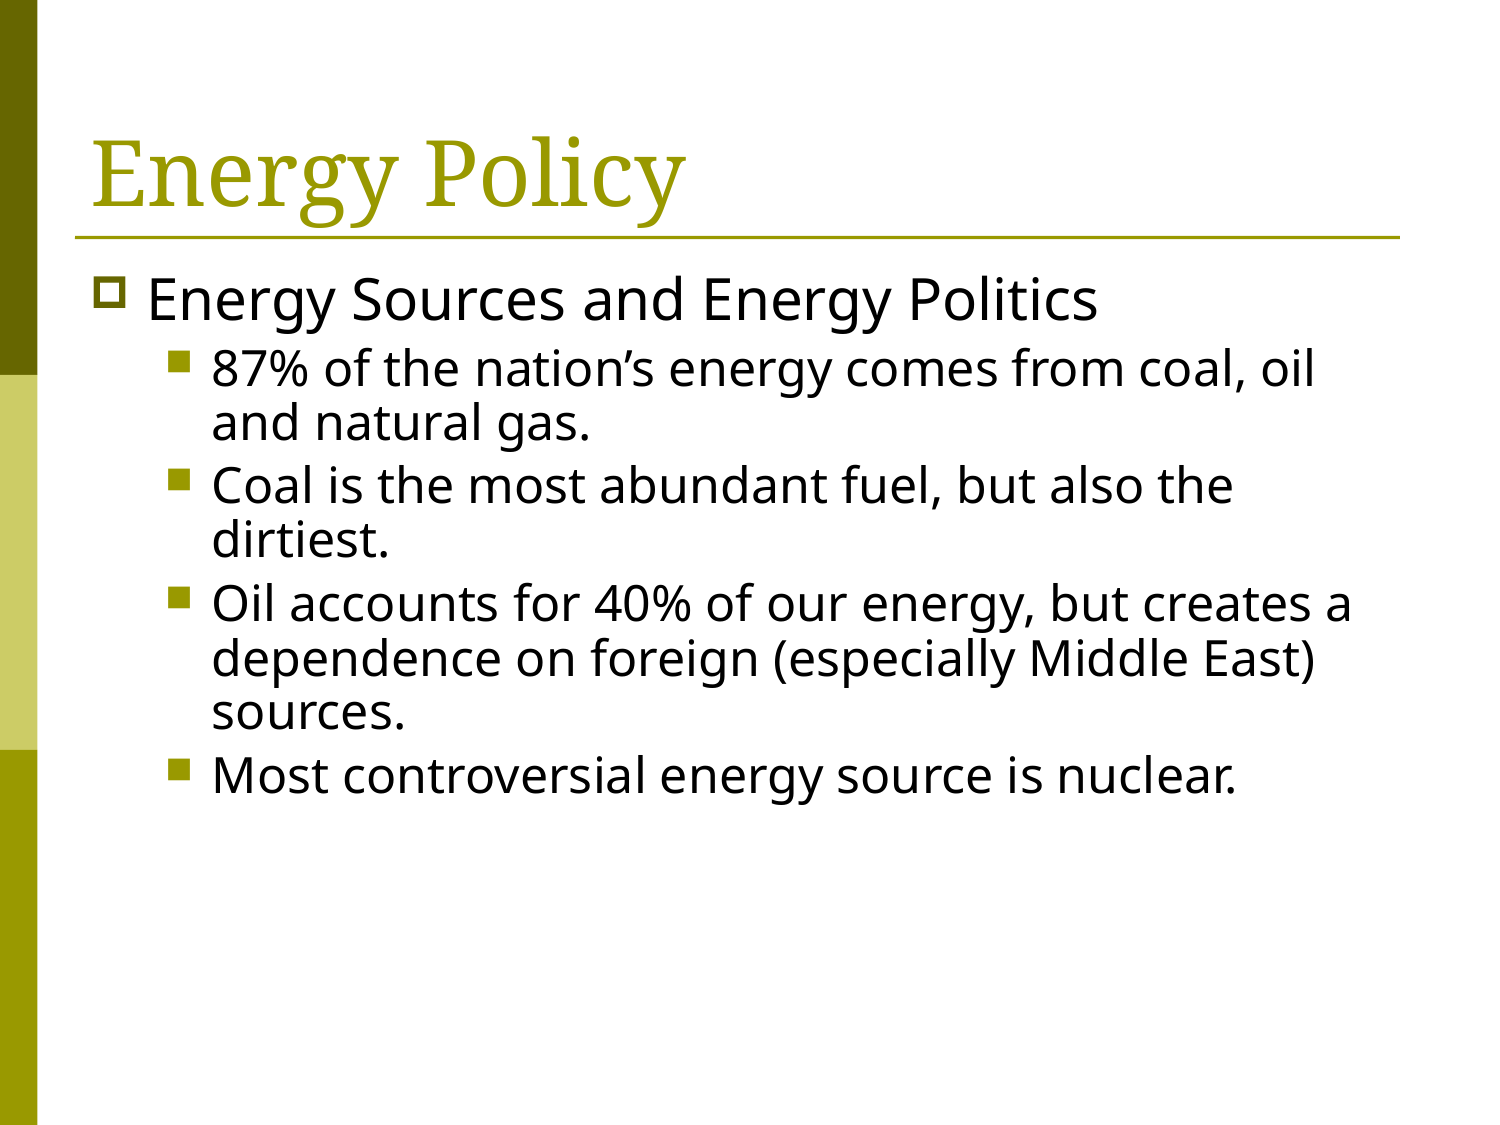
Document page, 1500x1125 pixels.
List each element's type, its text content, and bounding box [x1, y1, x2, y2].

list Energy Sources and Energy Politics 87% of the nation’s energy comes from coal, oil and natural gas. Coal is the most abundant fuel, but also the dirtiest. Oil accounts for 40% of our energy, but creates a dependence on foreign (especially Middle East) sources. Most controversial energy source is nuclear. [74, 262, 1426, 1006]
title Energy Policy [74, 45, 1426, 233]
